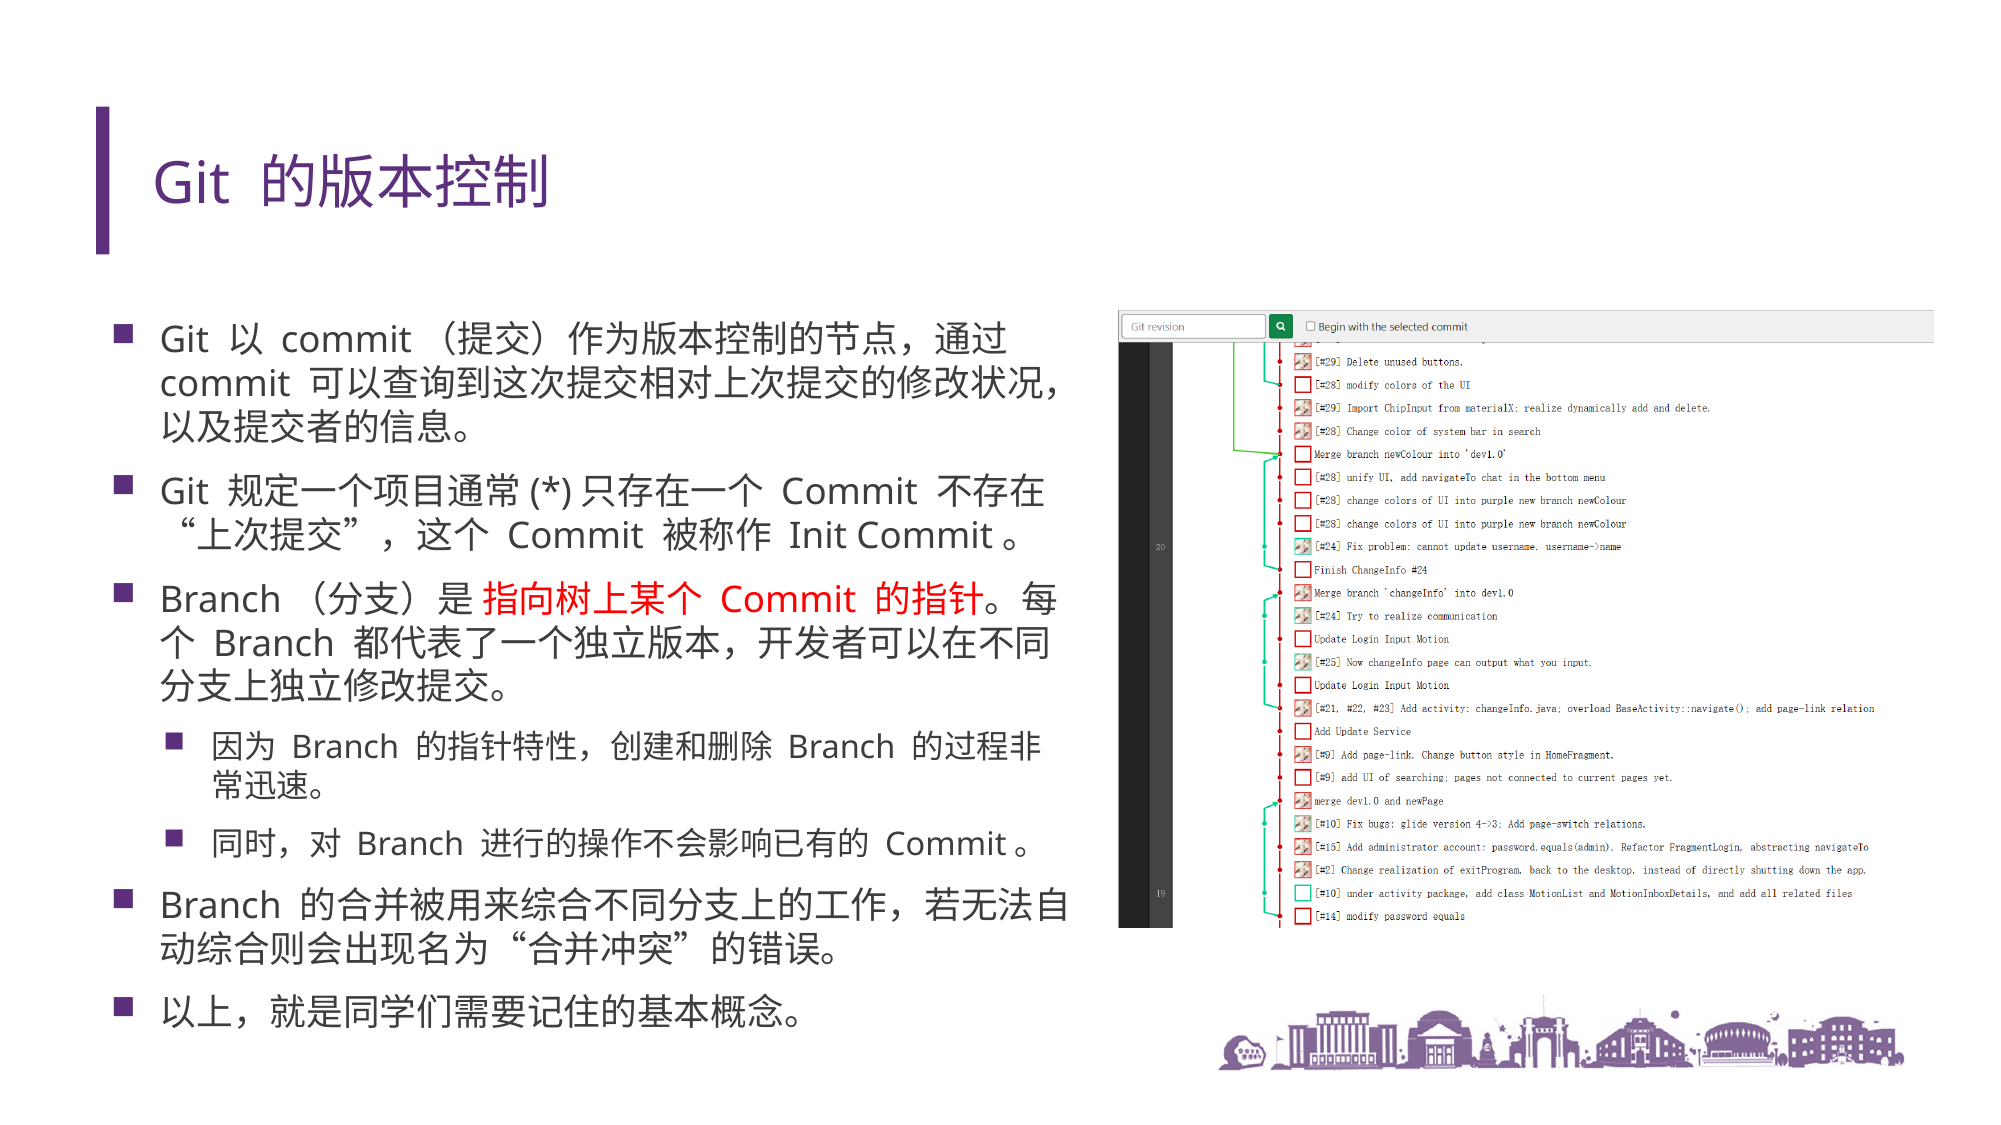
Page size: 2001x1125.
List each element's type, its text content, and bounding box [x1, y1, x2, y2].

list Git 以 commit（提交）作为版本控制的节点，通过 commit 可以查询到这次提交相对上次提交的修改状况，以及提交者的信息。 Git 规定一个项目通常(*)只存在一个 Commit 不存在“上次提交”，这个 Commit 被称作 Init Commit。 Branch（分支）是 指向树上某个 Commit 的指针。每个 Branch 都代表了一个独立版本，开发者可以在不同分支上独立修改提交。 因为 Branch 的指针特性，创建和删除 Branch 的过程非常迅速。 同时，对 Branch 进行的操作不会影响已有的 Commit。 Branch 的合并被用来综合不同分支上的工作，若无法自动综合则会出现名为“合并冲突”的错误。 以上，就是同学们需要记住的基本概念。 [95, 308, 1088, 1043]
picture [1117, 307, 1934, 928]
title Git 的版本控制 [137, 97, 1863, 264]
